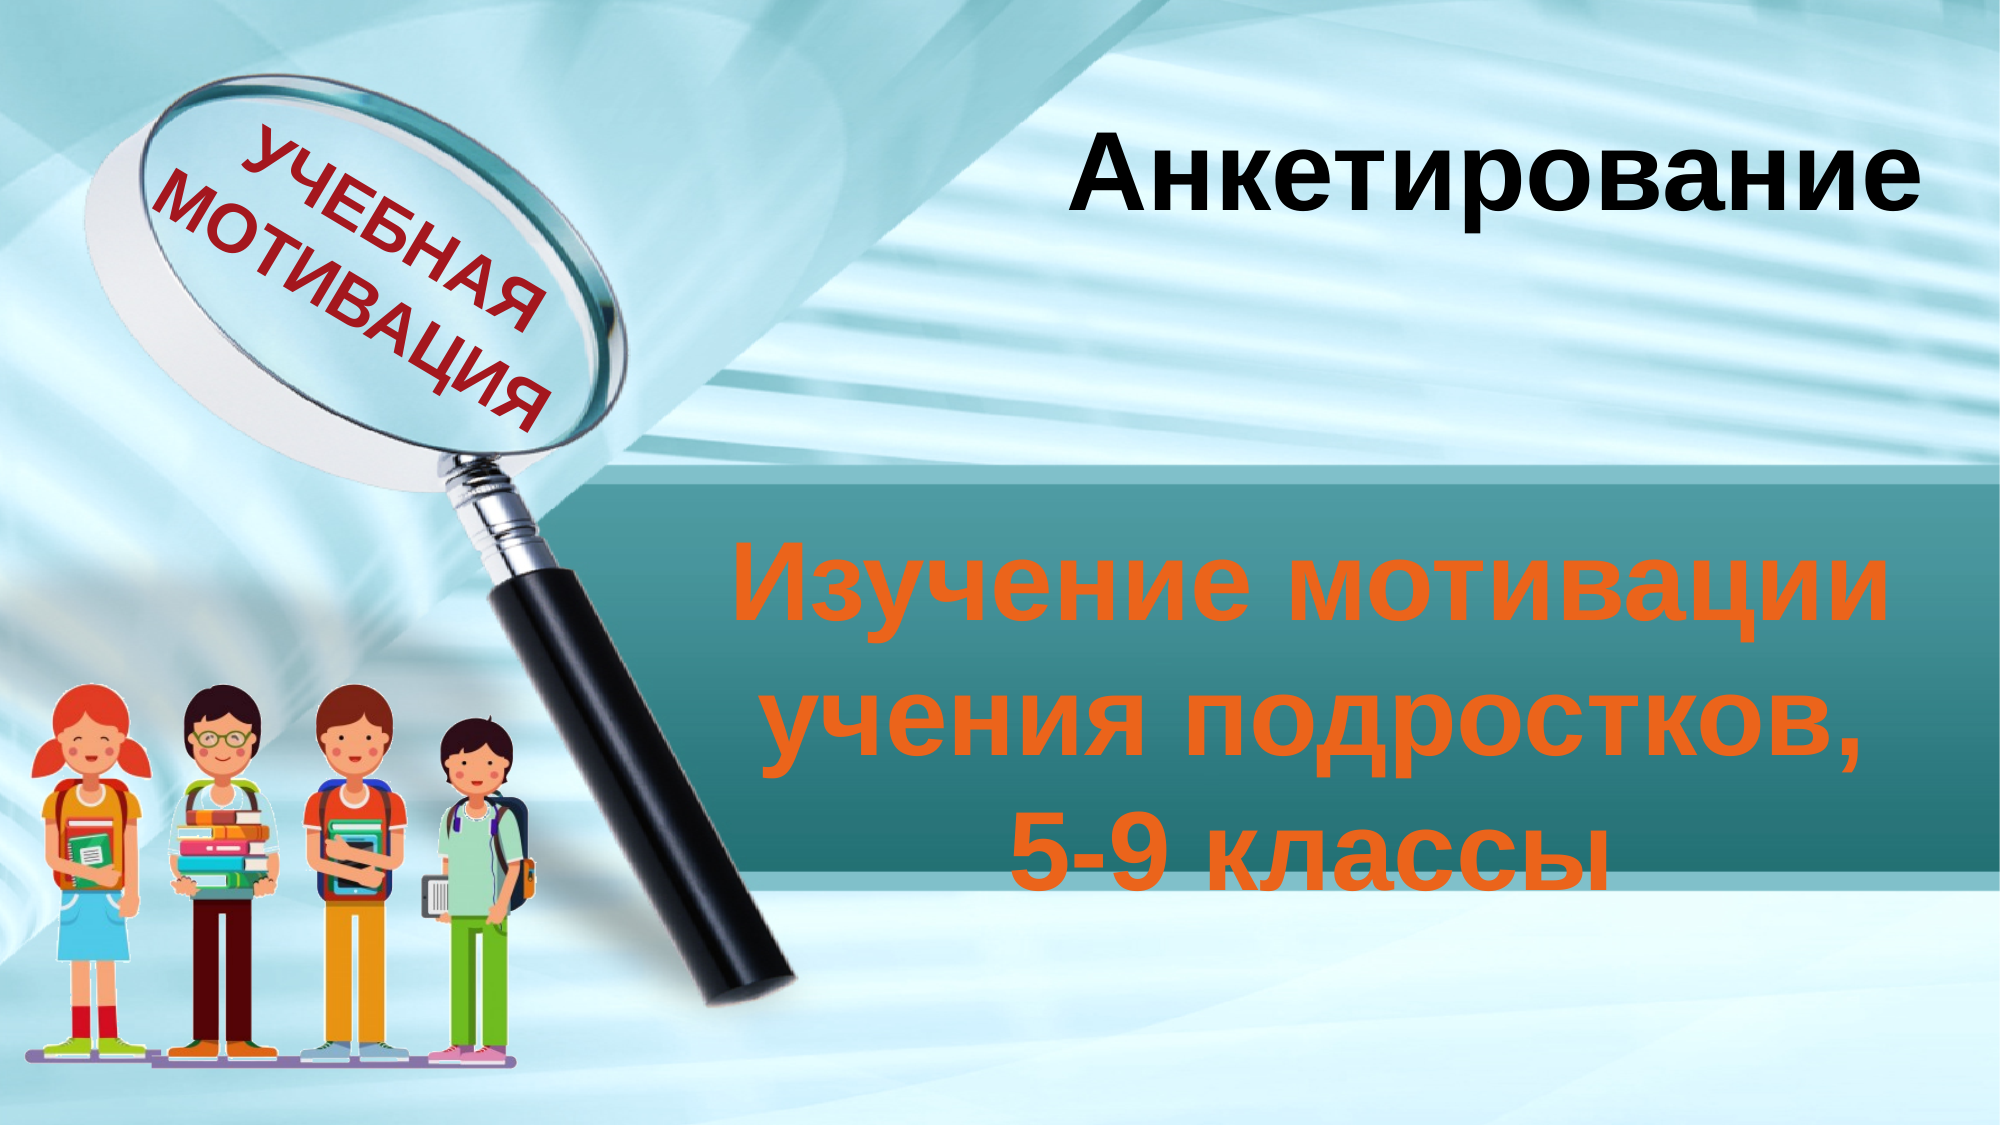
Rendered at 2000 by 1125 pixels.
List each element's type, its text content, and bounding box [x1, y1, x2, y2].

text_box Изучение мотивации учения подростков, 5-9 классы [626, 499, 1997, 920]
text_box УЧЕБНАЯ МОТИВАЦИЯ [68, 42, 661, 521]
picture [0, 0, 2000, 1125]
text_box Анкетирование [1051, 89, 1940, 240]
